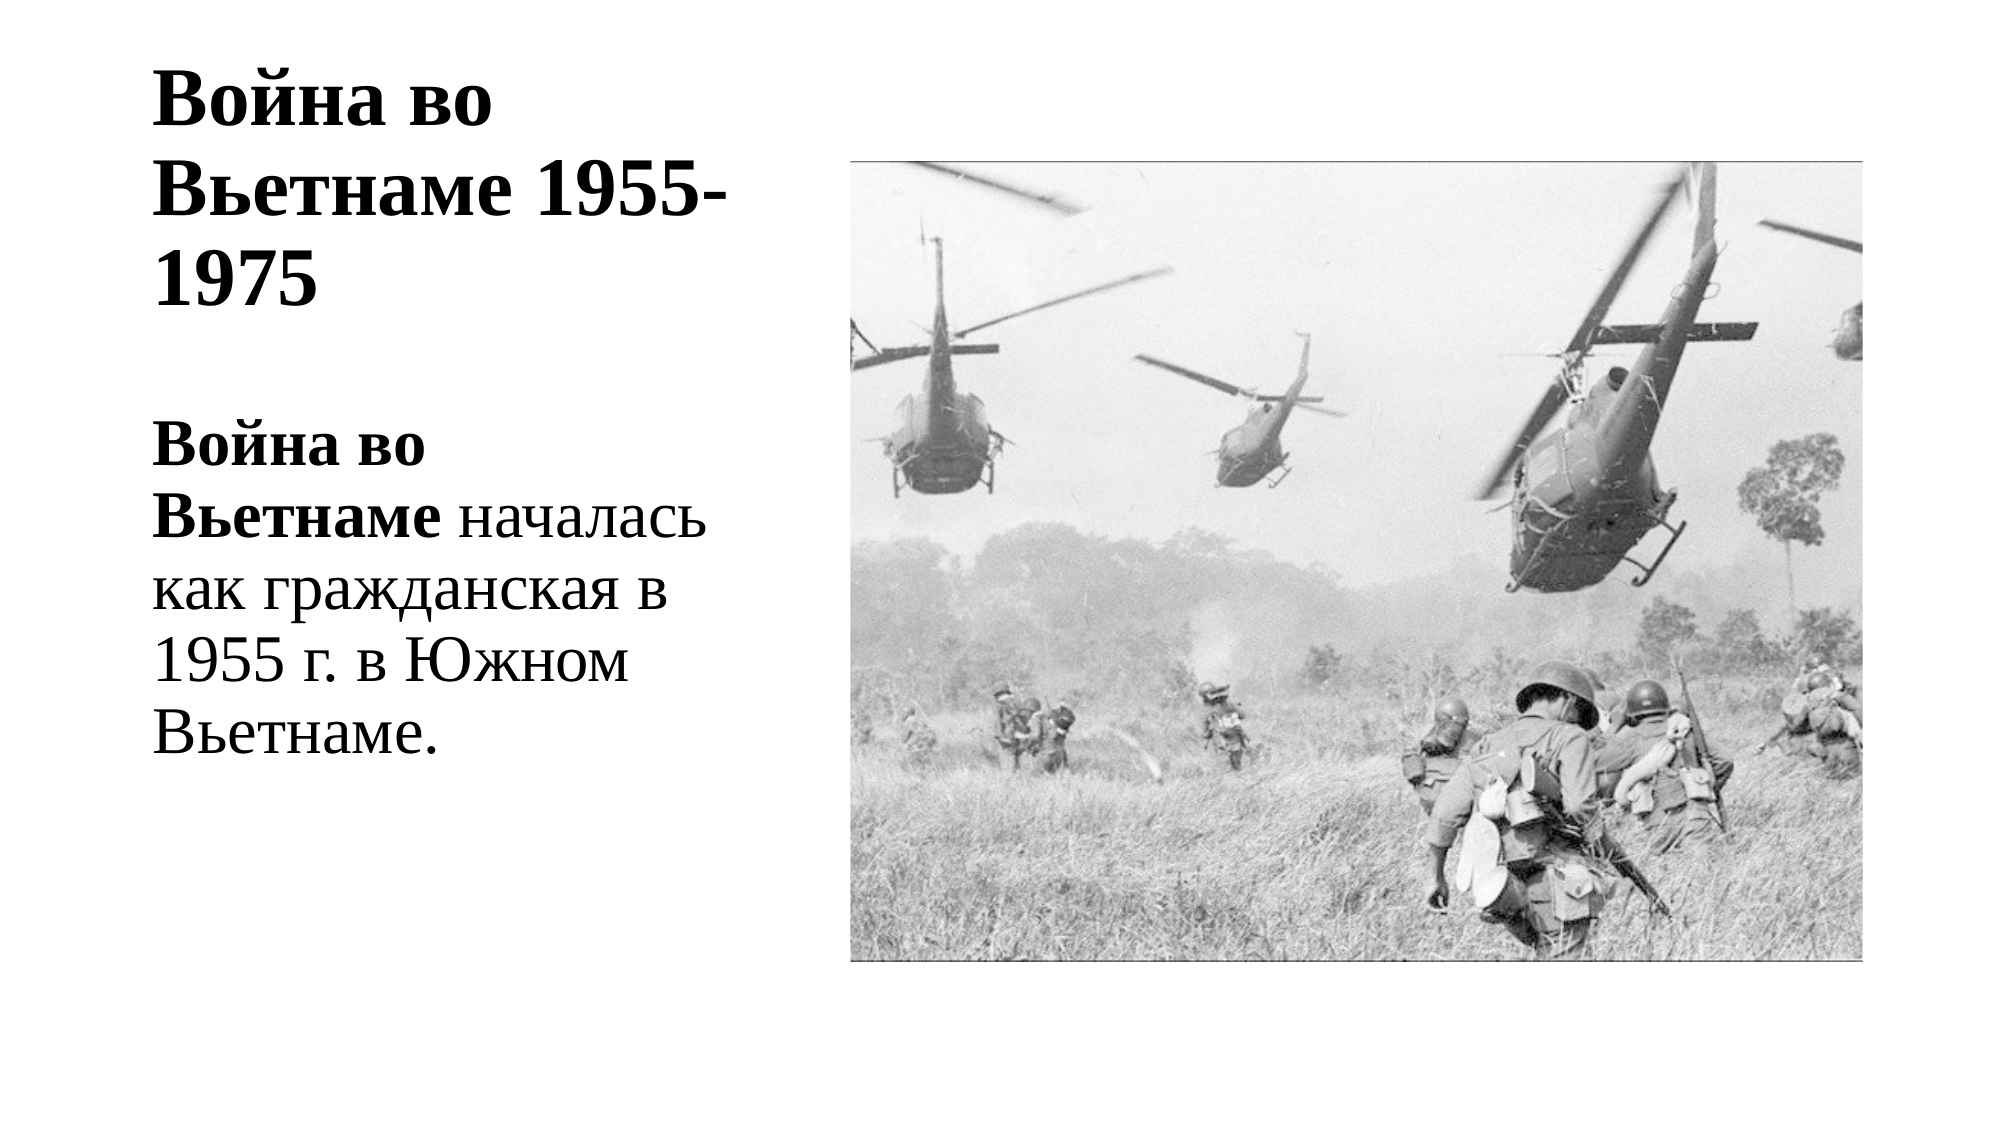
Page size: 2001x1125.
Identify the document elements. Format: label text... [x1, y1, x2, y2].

list Война во Вьетнаме началась как гражданская в 1955 г. в Южном Вьетнаме. [137, 400, 783, 1026]
picture [850, 161, 1863, 962]
title Война во Вьетнаме 1955-1975 [137, 168, 783, 400]
